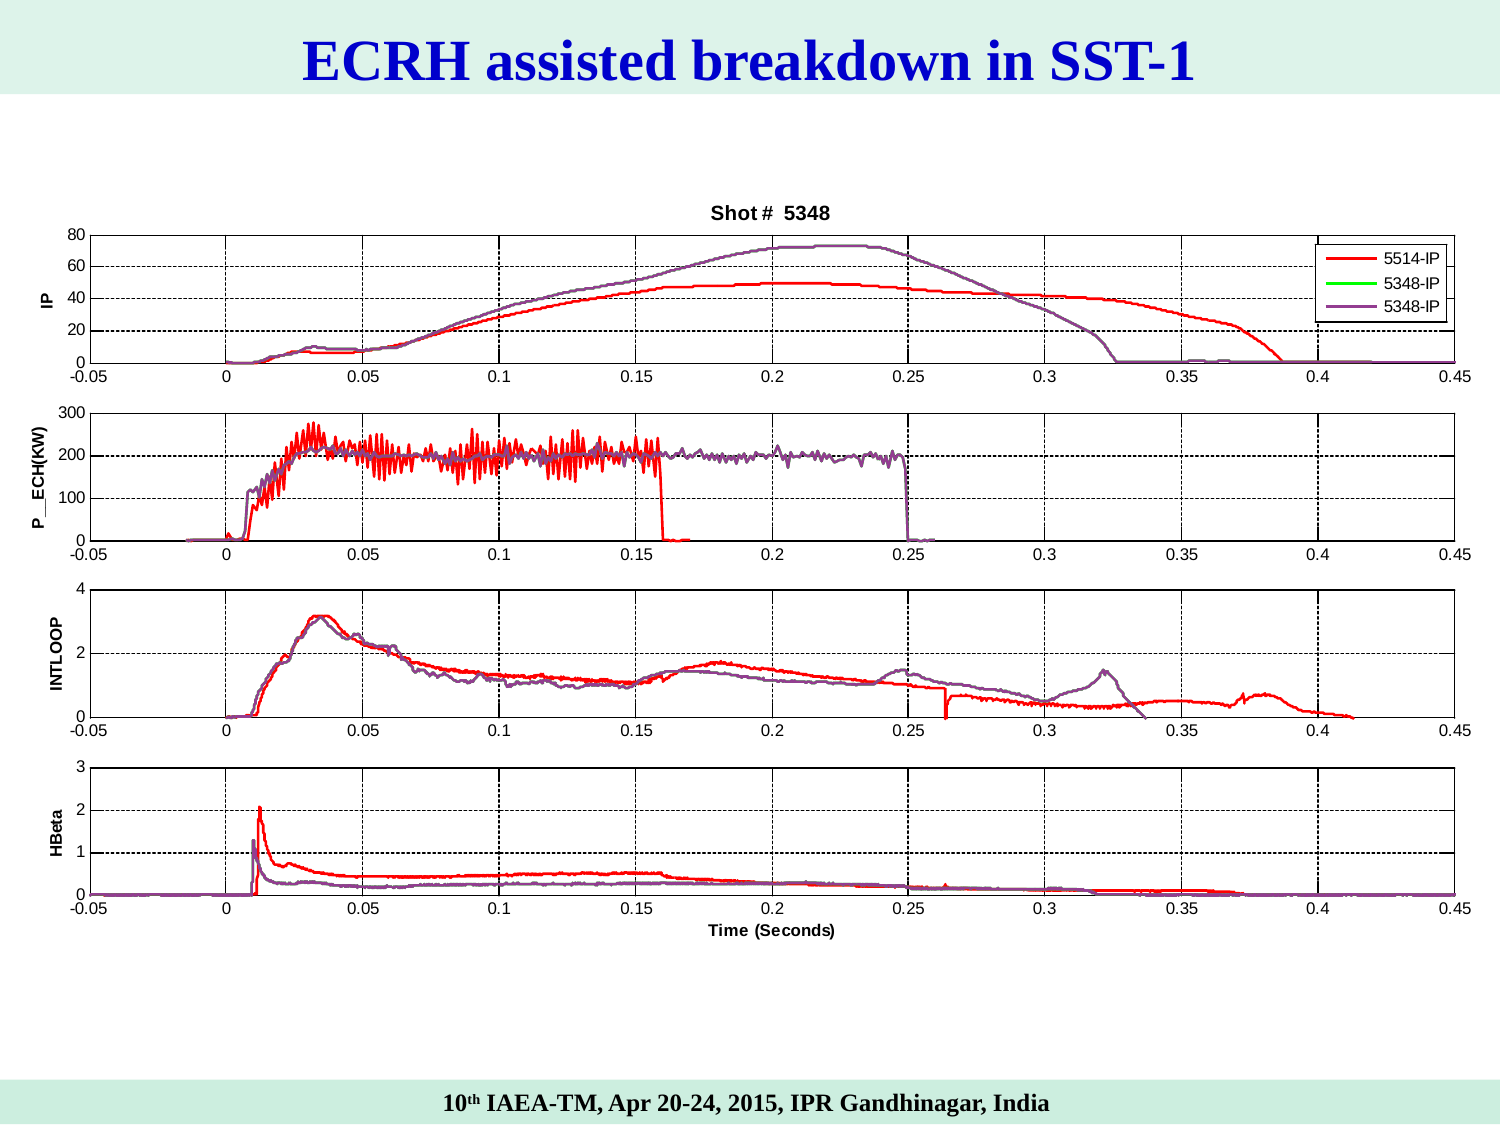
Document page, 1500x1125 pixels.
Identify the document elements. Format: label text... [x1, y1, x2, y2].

picture [17, 174, 1483, 985]
text_box ECRH assisted breakdown in SST-1 [0, 0, 1500, 95]
text_box 10th IAEA-TM, Apr 20-24, 2015, IPR Gandhinagar, India [0, 1079, 1500, 1125]
